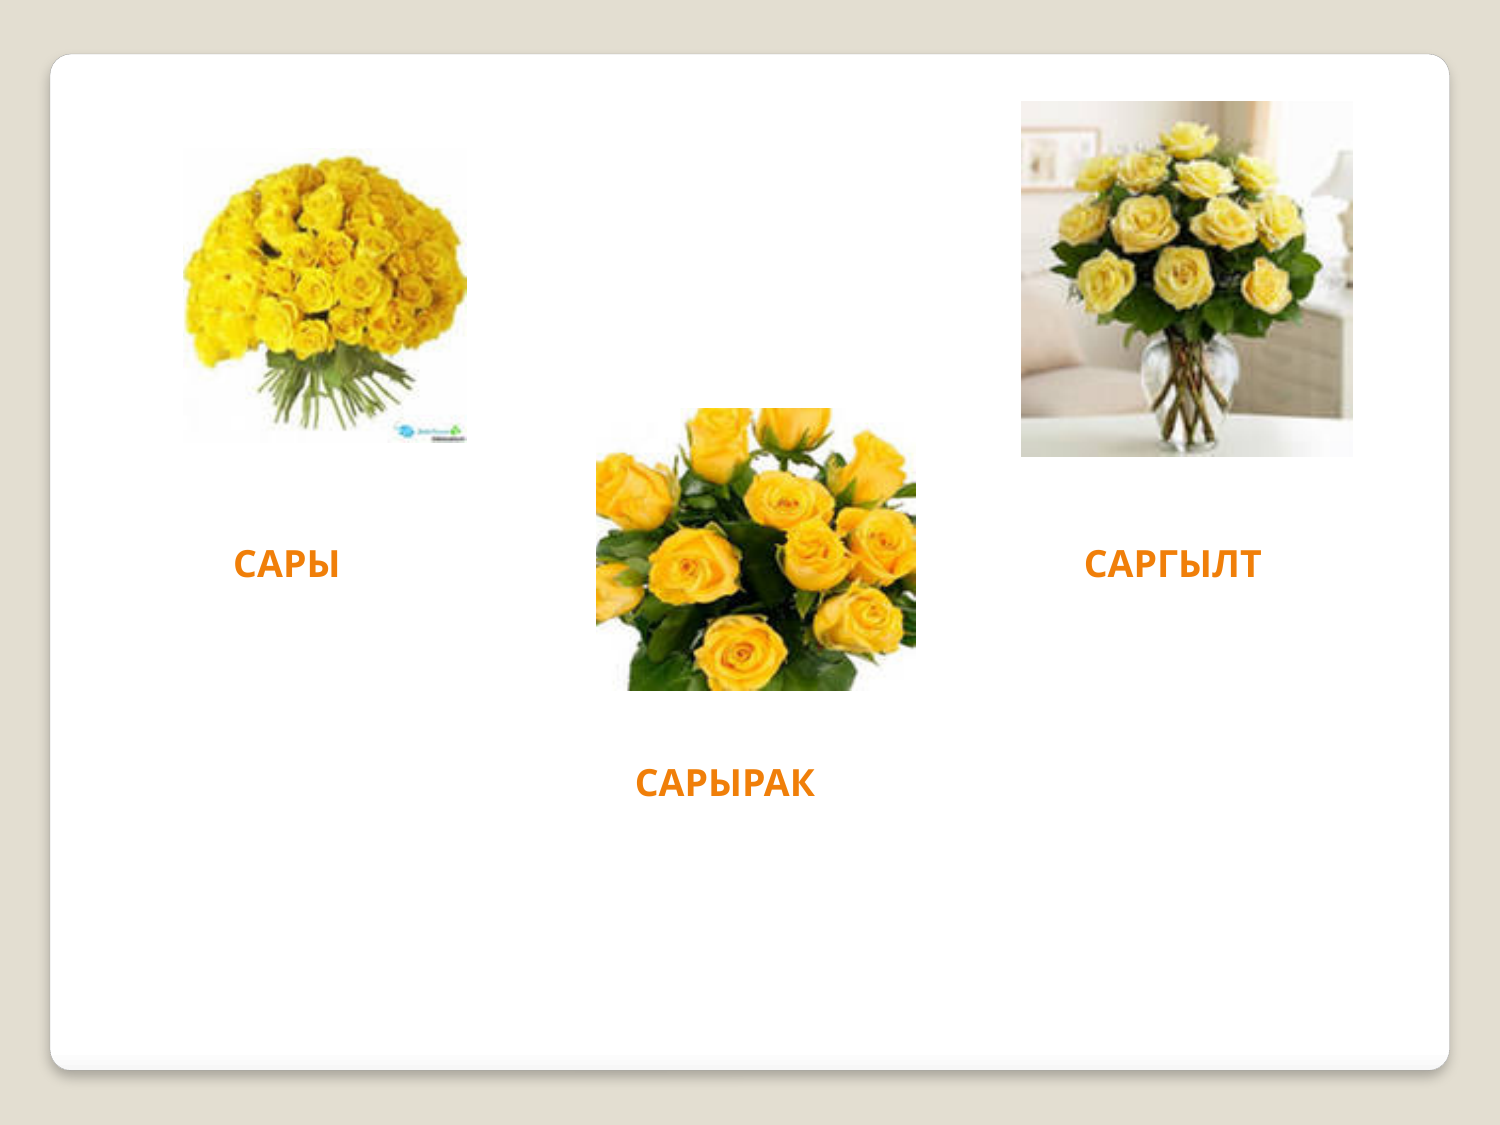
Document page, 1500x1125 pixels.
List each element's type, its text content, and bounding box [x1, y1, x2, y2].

picture [596, 408, 916, 691]
picture [1021, 101, 1353, 457]
picture [182, 148, 467, 443]
text_box сарырак [620, 751, 916, 812]
text_box саргылт [1068, 532, 1365, 592]
text_box сары [218, 532, 467, 592]
